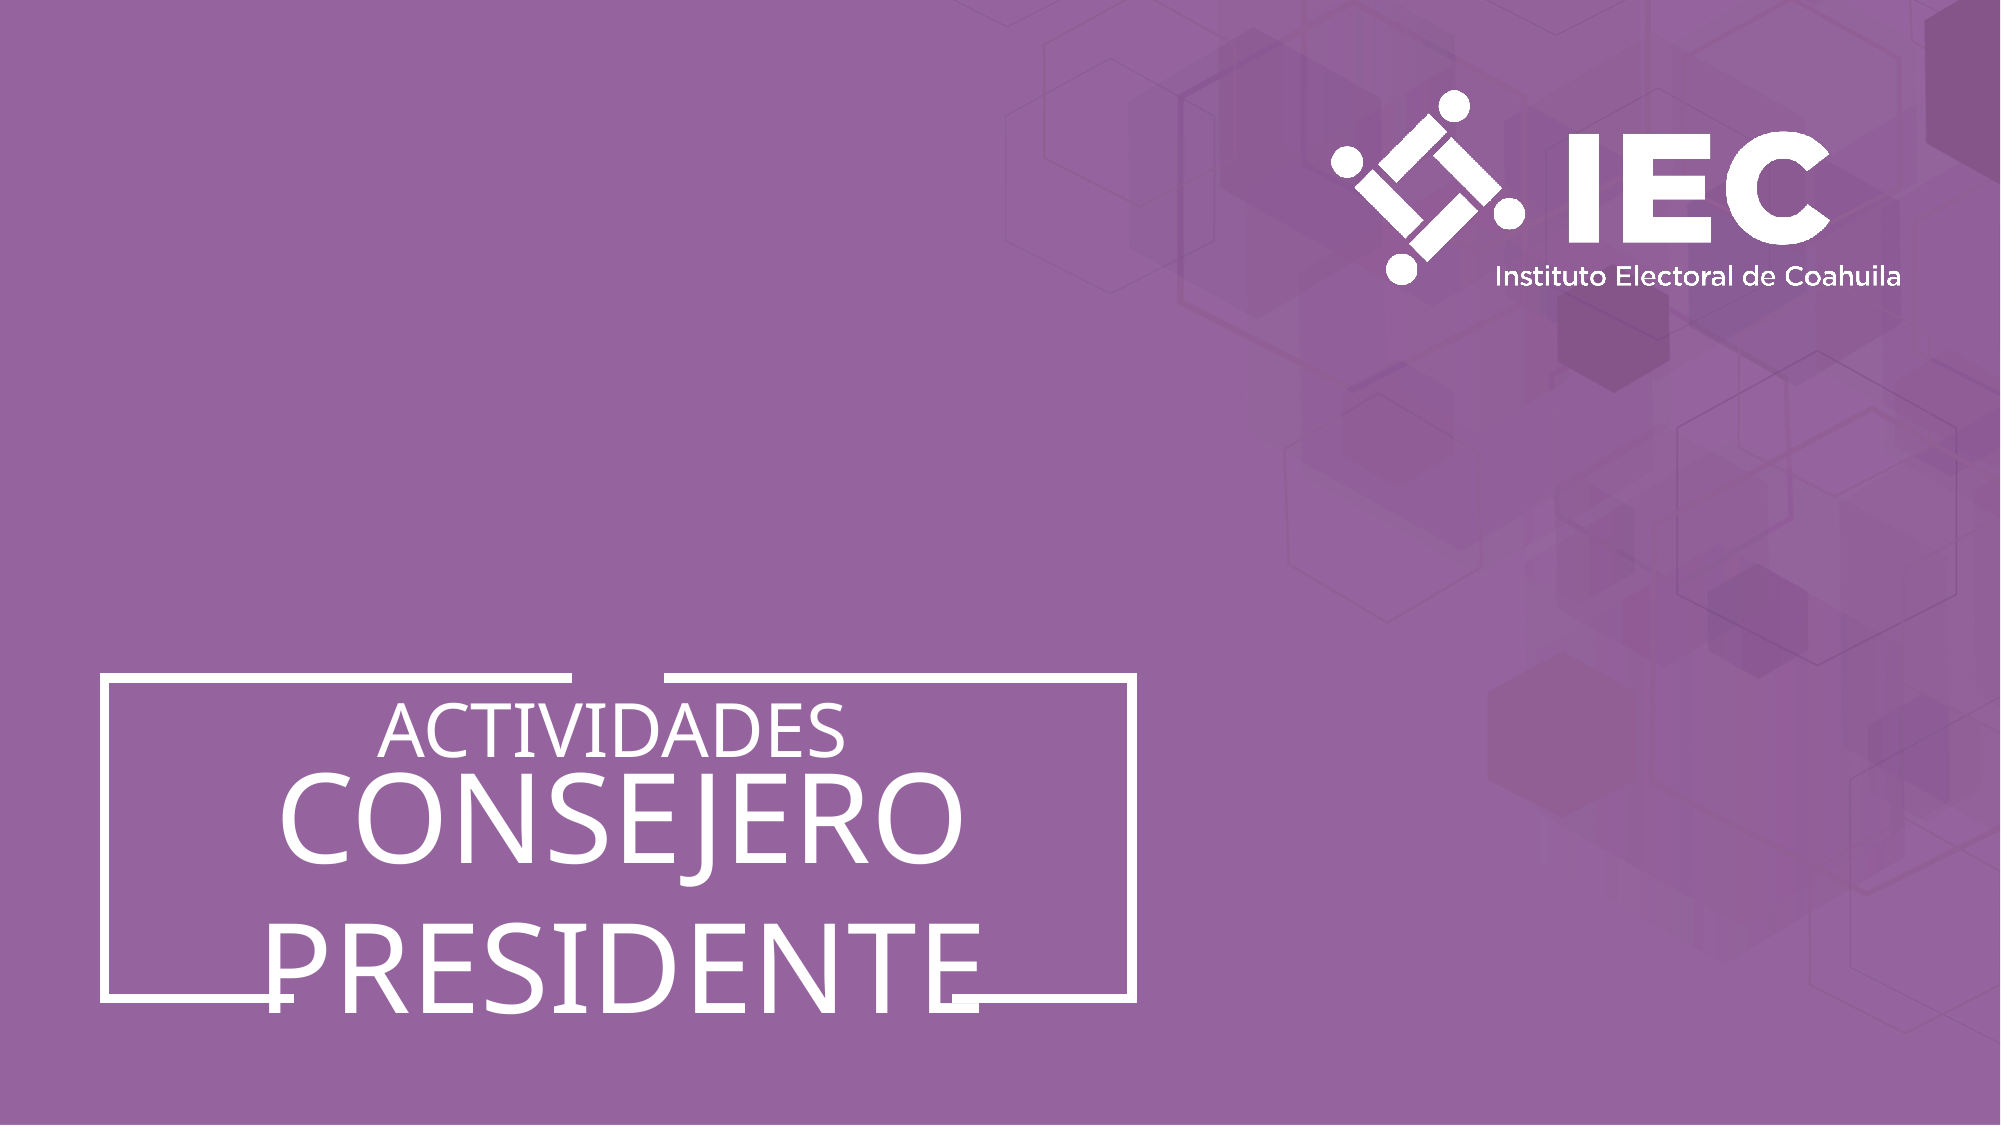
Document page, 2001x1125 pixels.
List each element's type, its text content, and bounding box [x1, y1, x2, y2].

text_box CONSEJERO PRESIDENTE [143, 730, 1102, 1046]
picture [0, 0, 2001, 1125]
text_box ACTIVIDADES [143, 674, 1102, 730]
